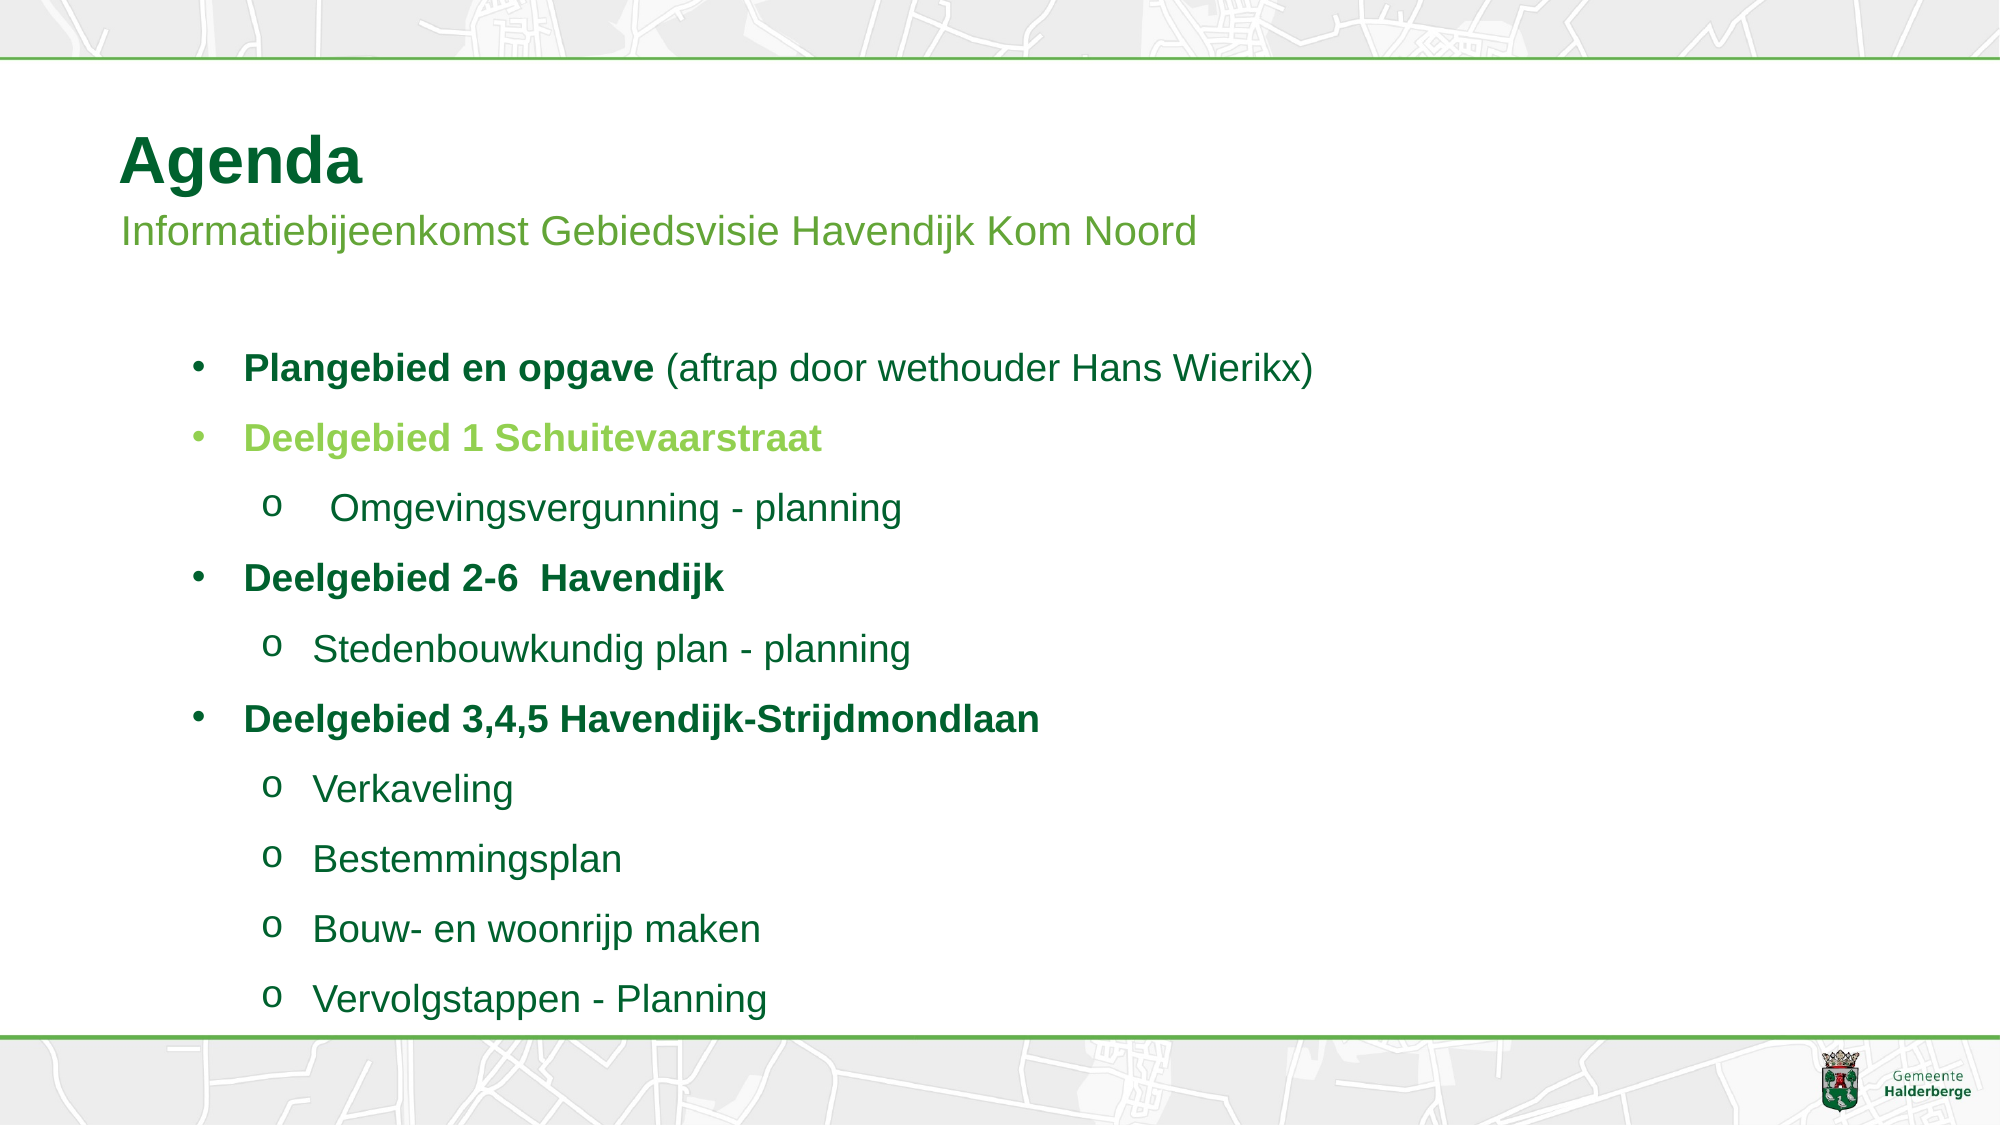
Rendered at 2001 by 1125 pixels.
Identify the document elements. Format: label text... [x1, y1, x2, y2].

text_box Agenda [118, 94, 1880, 229]
text_box Plangebied en opgave (aftrap door wethouder Hans Wierikx) Deelgebied 1 Schuitevaarstraat Omgevingsvergunning - planning Deelgebied 2-6 Havendijk Stedenbouwkundig plan - planning Deelgebied 3,4,5 Havendijk-Strijdmondlaan Verkaveling Bestemmingsplan Bouw- en woonrijp maken Vervolgstappen - Planning [191, 311, 1880, 1031]
picture [0, 0, 2000, 1125]
text_box Informatiebijeenkomst Gebiedsvisie Havendijk Kom Noord [120, 203, 1821, 254]
